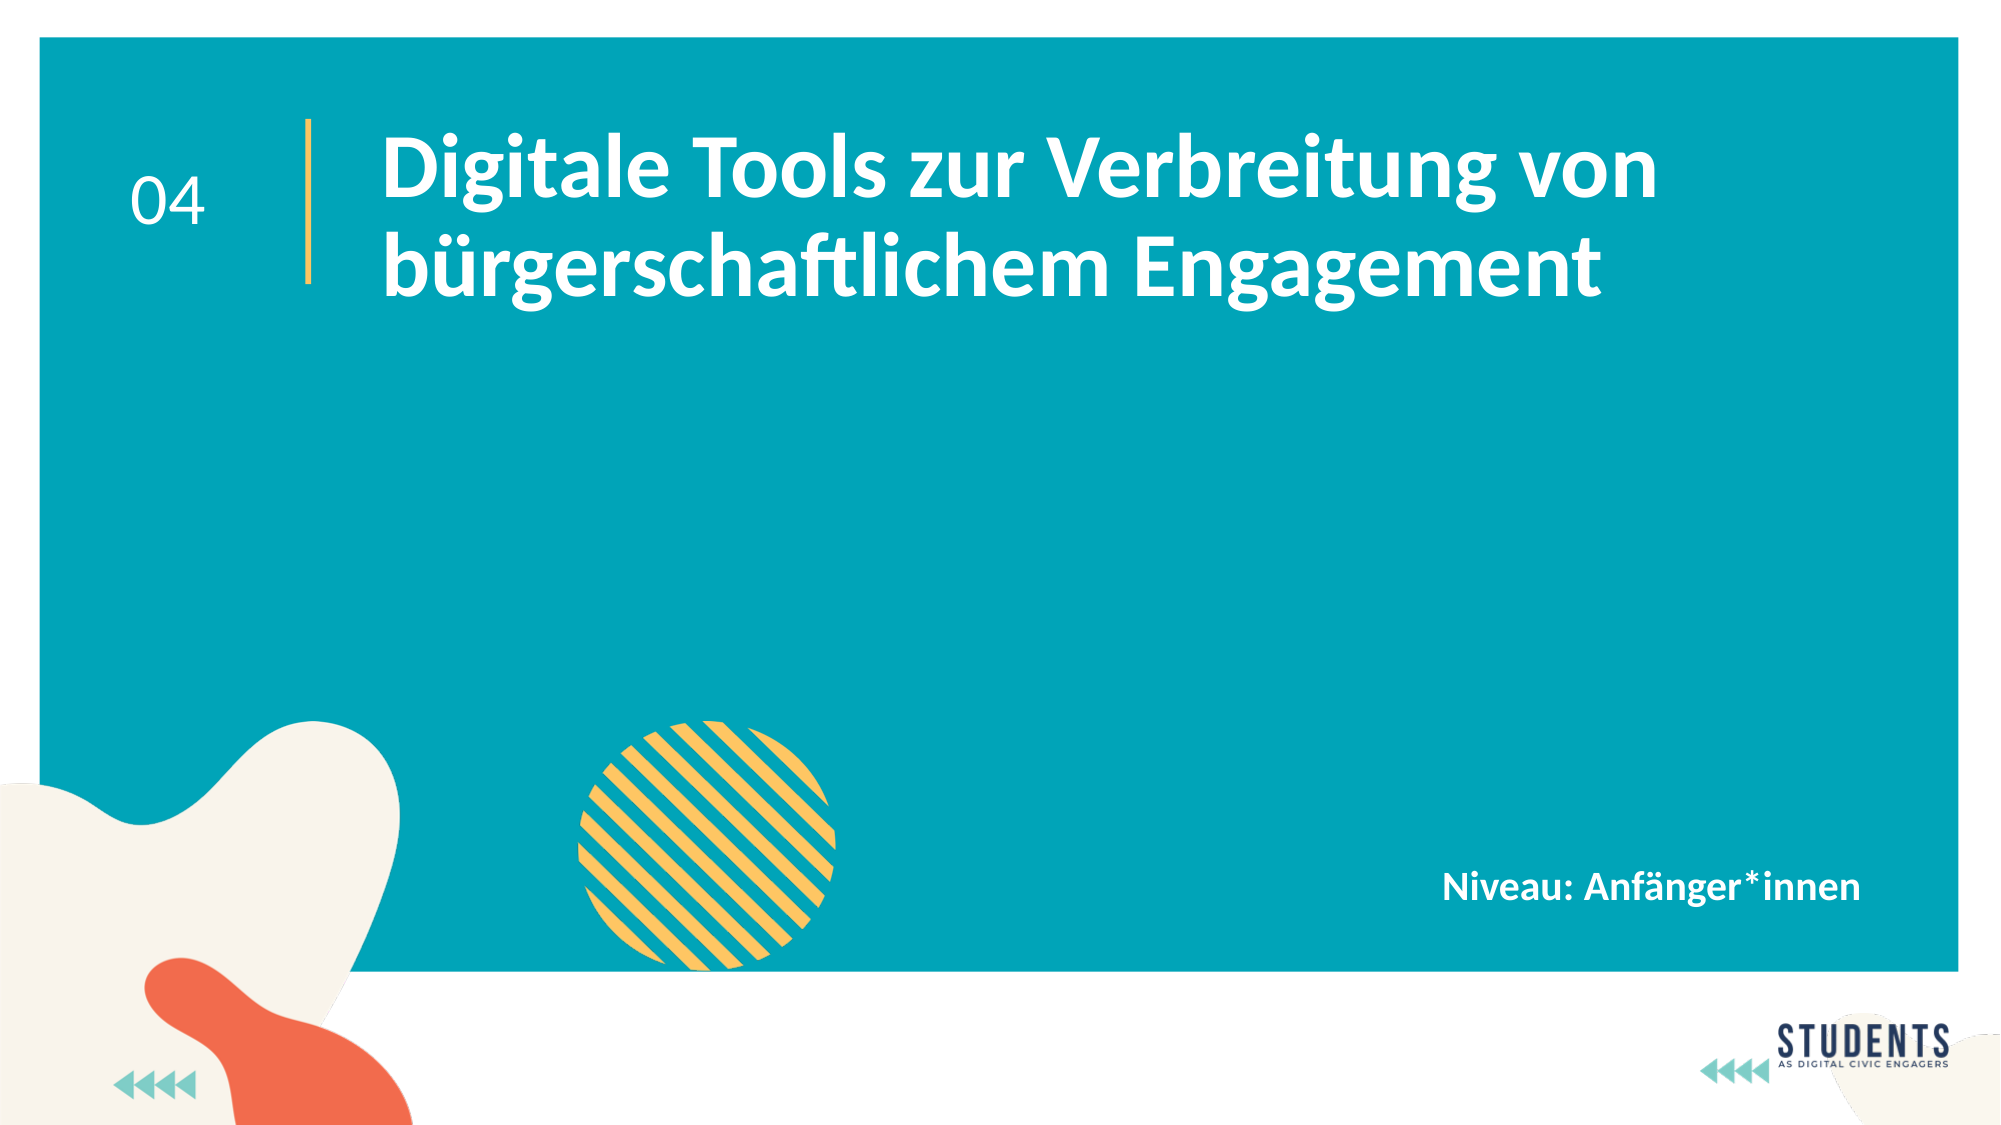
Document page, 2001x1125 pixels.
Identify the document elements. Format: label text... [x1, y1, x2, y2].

picture [0, 721, 836, 1125]
list Digitale Tools zur Verbreitung von bürgerschaftlichem Engagement [366, 111, 1838, 459]
picture [1696, 1013, 2000, 1125]
list 04 [115, 153, 264, 249]
text_box Niveau: Anfänger*innen [1427, 851, 2000, 917]
